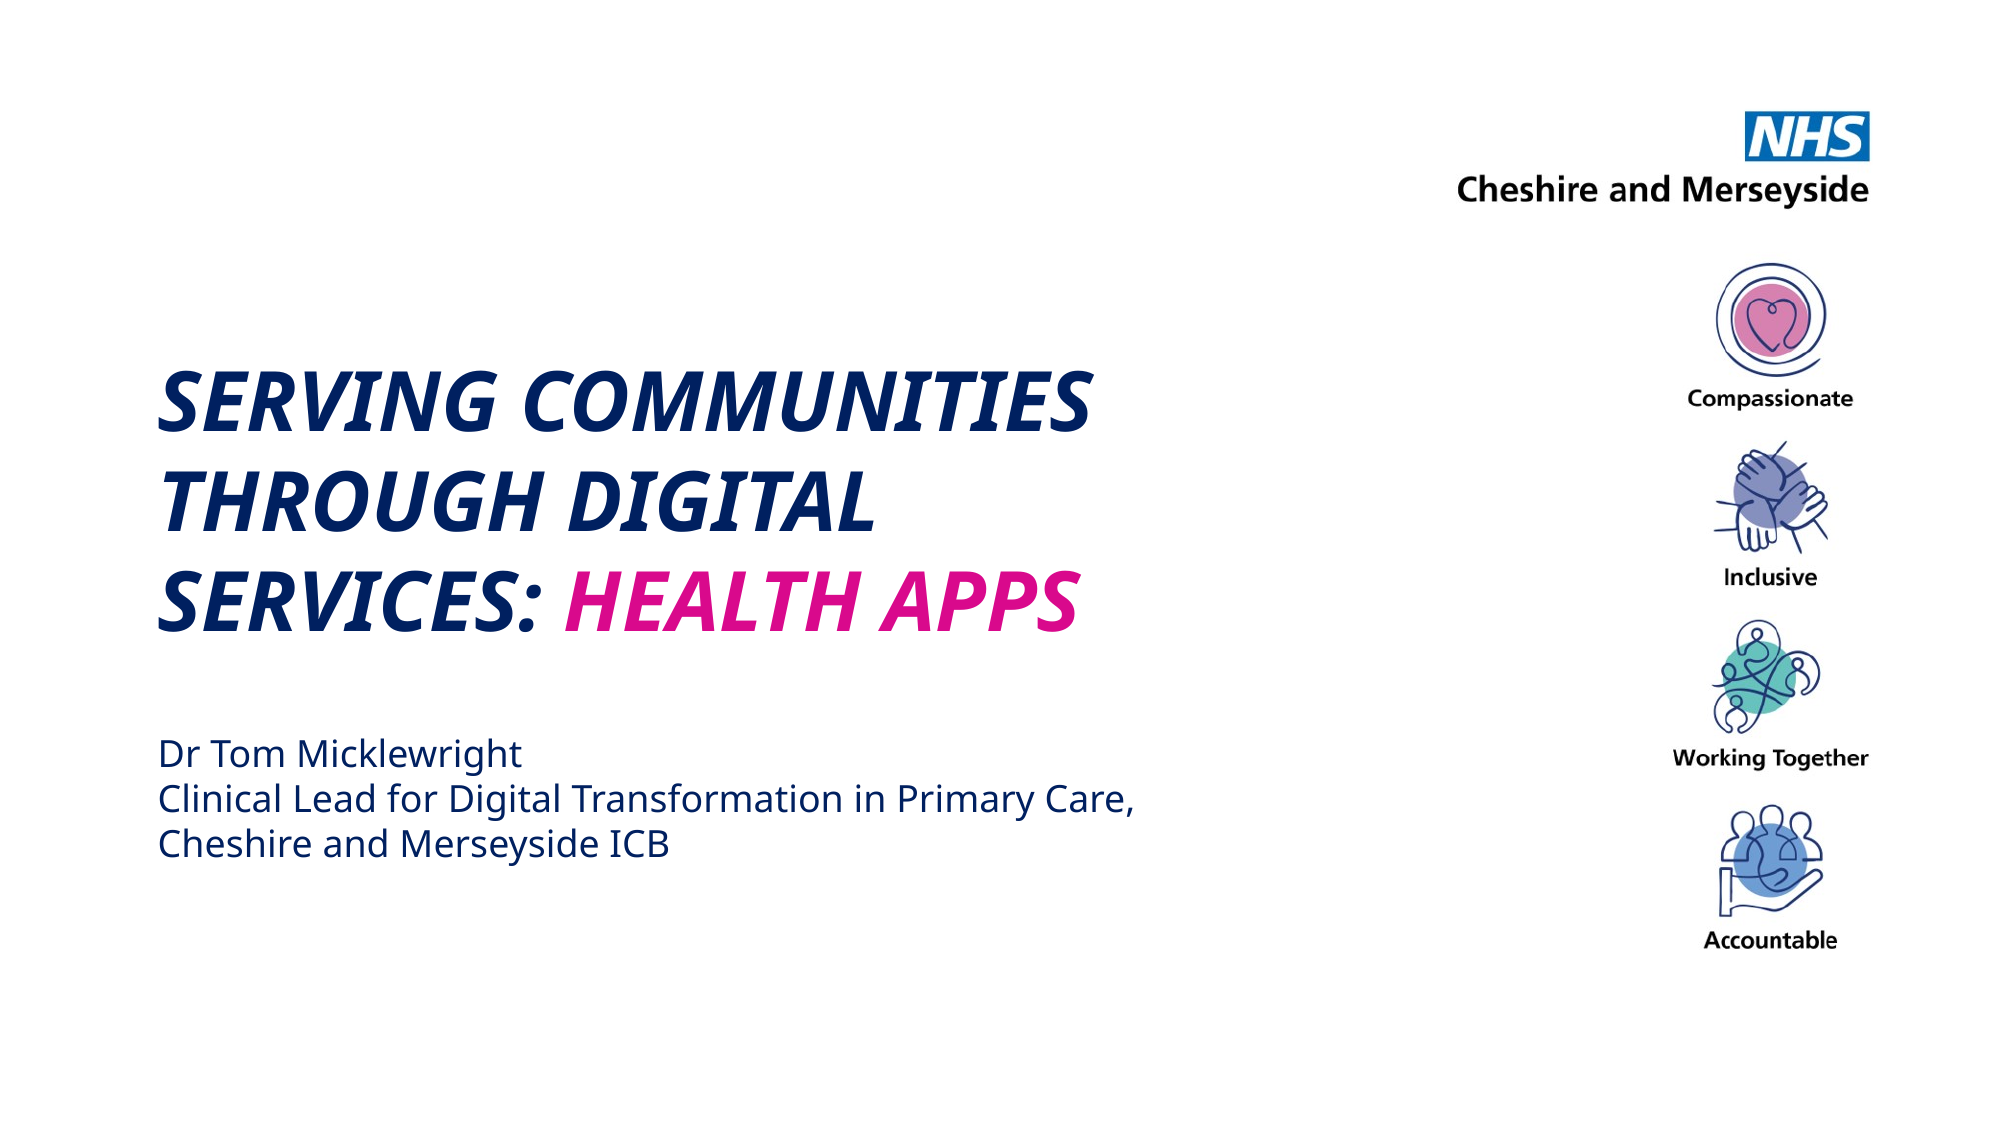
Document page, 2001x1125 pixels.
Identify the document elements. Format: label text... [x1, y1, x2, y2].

text_box SERVING COMMUNITIES THROUGH DIGITAL SERVICES: HEALTH APPS [142, 340, 1137, 656]
text_box Dr Tom Micklewright Clinical Lead for Digital Transformation in Primary Care, Cheshire and Merseyside ICB [142, 722, 1137, 873]
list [1137, 0, 1984, 1060]
